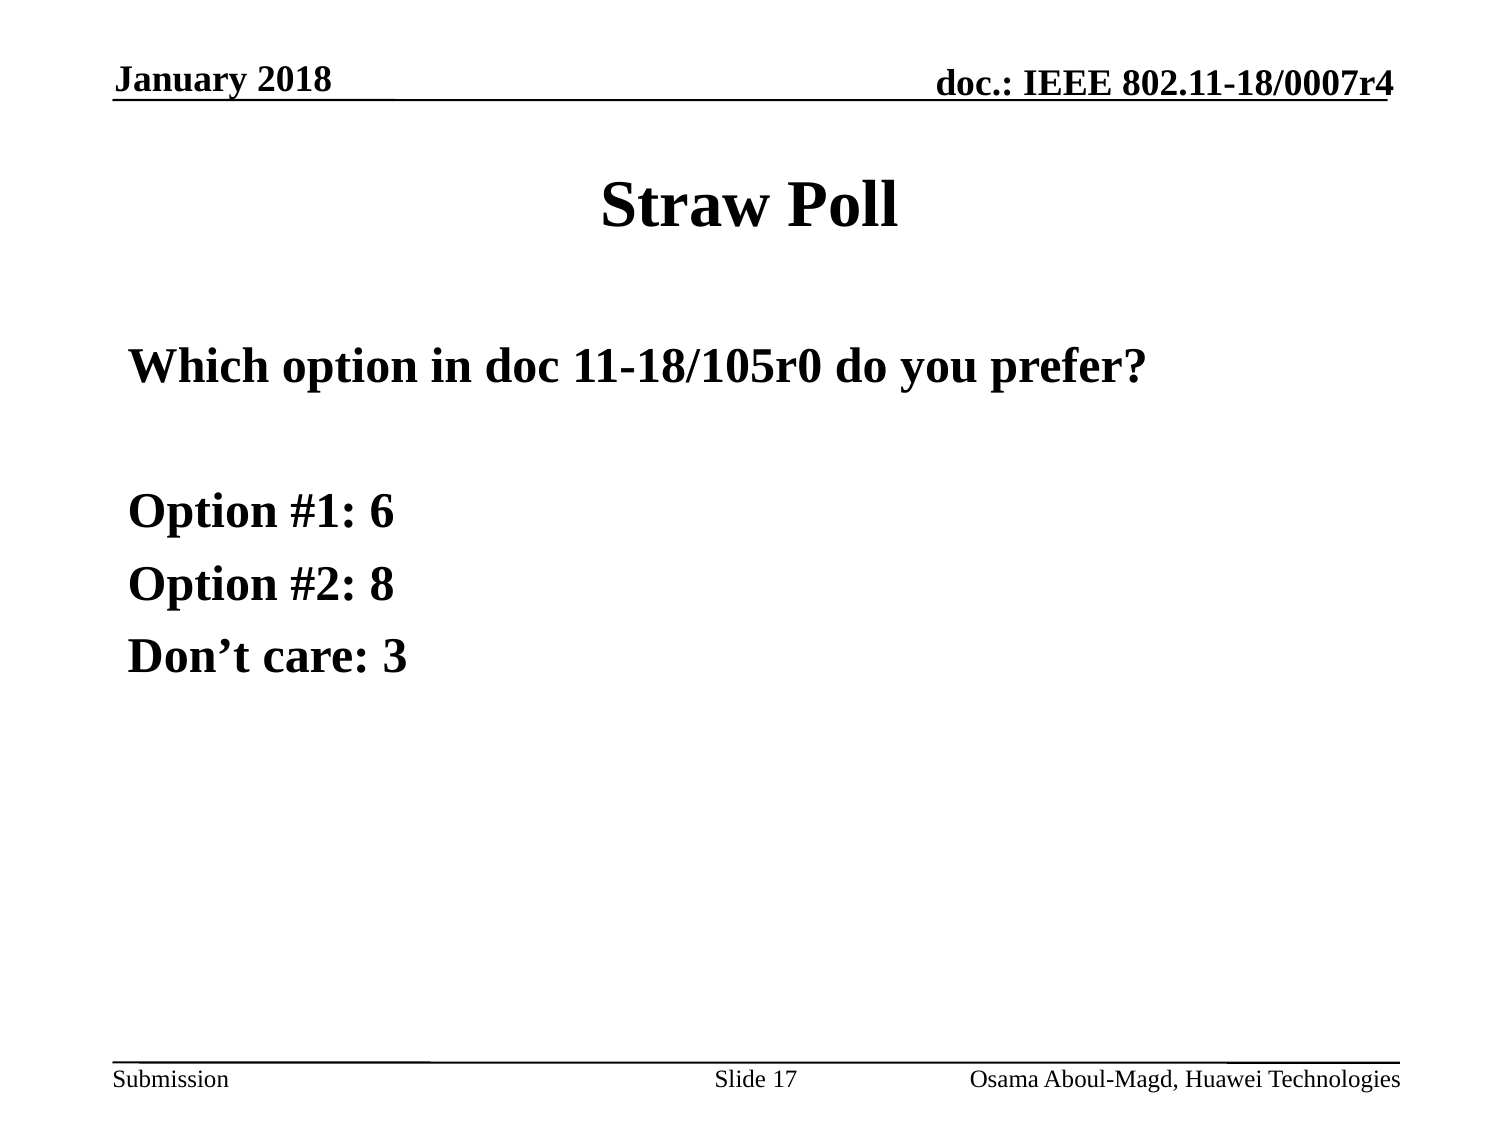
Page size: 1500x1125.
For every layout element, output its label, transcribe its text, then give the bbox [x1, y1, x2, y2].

title Straw Poll [112, 112, 1388, 288]
slide_number Slide 17 [712, 1061, 800, 1123]
list Which option in doc 11-18/105r0 do you prefer? Option #1: 6 Option #2: 8 Don’t care: 3 [112, 324, 1388, 1000]
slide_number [114, 54, 423, 100]
footer Osama Aboul-Magd, Huawei Technologies [878, 1061, 1402, 1093]
